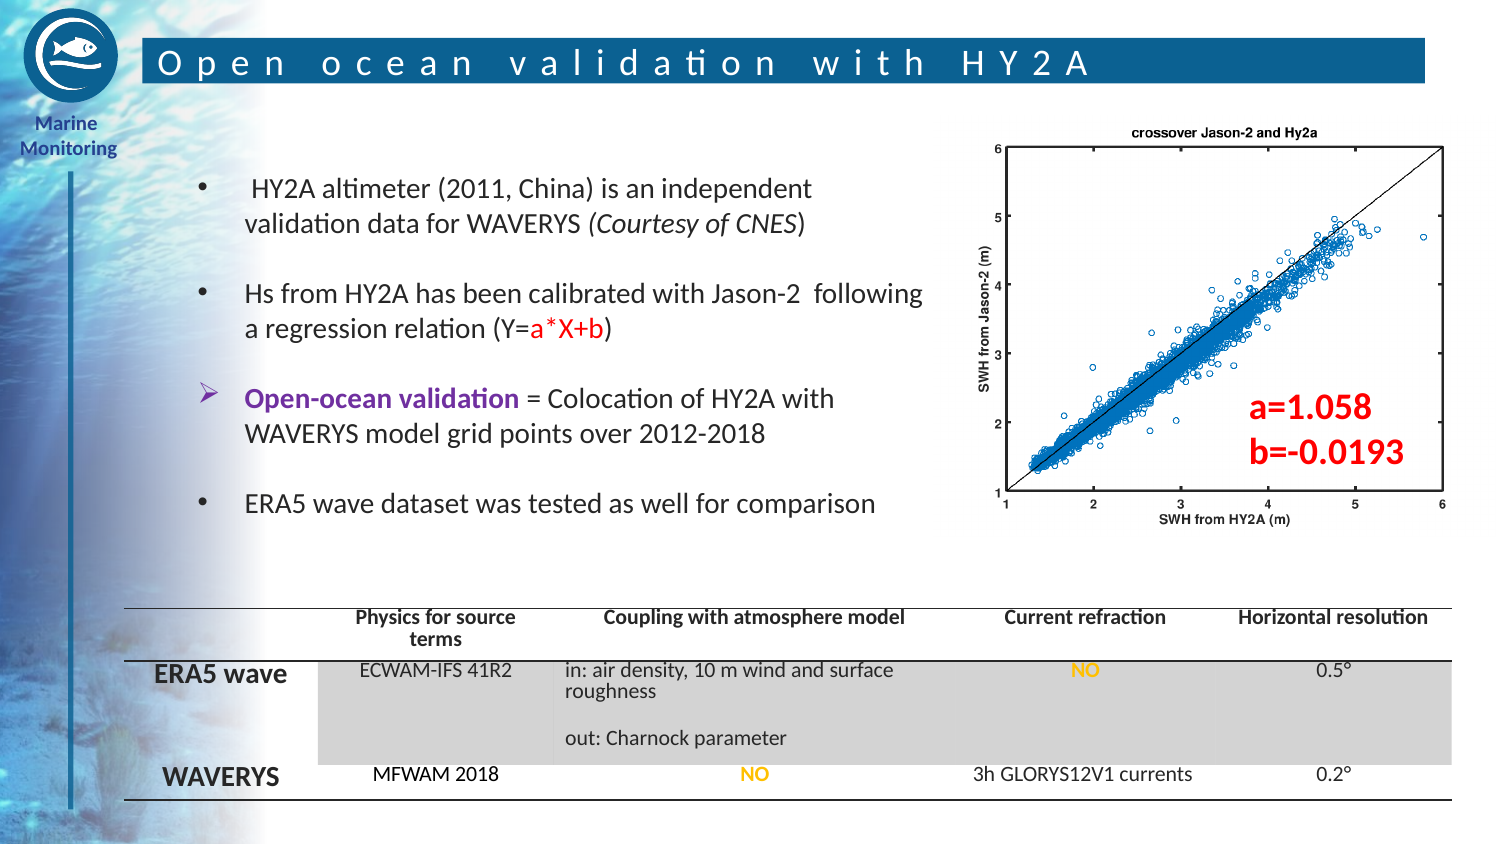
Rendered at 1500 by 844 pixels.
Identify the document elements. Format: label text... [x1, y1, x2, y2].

table_cell 0.5° [1215, 662, 1452, 765]
table_cell 0.2° [1215, 765, 1452, 799]
table_header Coupling with atmosphere model [554, 609, 956, 660]
title Open ocean validation with HY2A [142, 37, 1425, 84]
table_cell 3h GLORYS12V1 currents [956, 765, 1215, 799]
table_cell WAVERYS [124, 765, 318, 799]
table_cell NO [956, 662, 1215, 765]
picture [933, 115, 1496, 537]
table_header [124, 609, 318, 660]
text_box HY2A altimeter (2011, China) is an independent validation data for WAVERYS (Courtesy of CNES) Hs from HY2A has been calibrated with Jason-2 following a regression relation (Y=a*X+b) Open-ocean validation = Colocation of HY2A with WAVERYS model grid points over 2012-2018 ERA5 wave dataset was tested as well for comparison [183, 161, 933, 527]
table_cell ECWAM-IFS 41R2 [318, 662, 554, 765]
table_cell ERA5 wave [124, 662, 318, 765]
table_cell NO [554, 765, 956, 799]
text_box [973, 732, 1460, 844]
table_cell in: air density, 10 m wind and surface roughness out: Charnock parameter [554, 662, 956, 765]
table_header Physics for source terms [318, 609, 554, 660]
table_cell MFWAM 2018 [318, 765, 554, 799]
table_header Current refraction [956, 609, 1215, 660]
table_header Horizontal resolution [1215, 609, 1452, 660]
